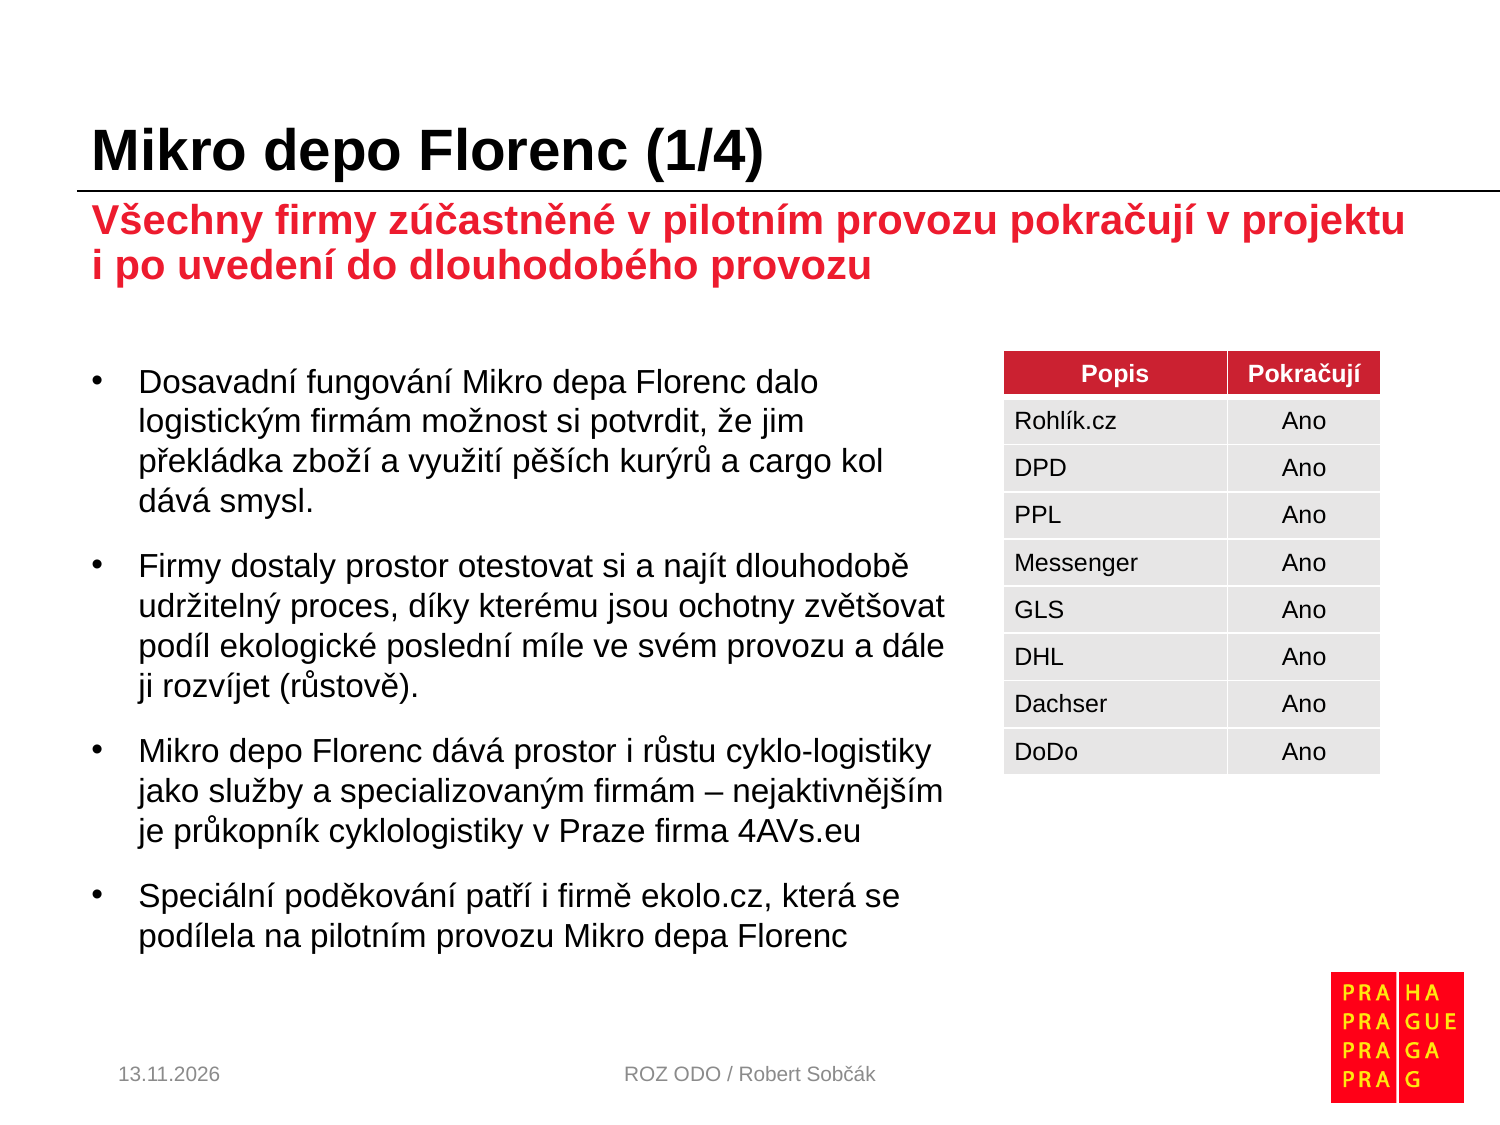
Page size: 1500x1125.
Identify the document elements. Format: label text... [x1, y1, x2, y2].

table_cell DPD [1004, 445, 1227, 491]
table_cell Ano [1228, 681, 1380, 727]
table_cell Ano [1228, 729, 1380, 774]
title Mikro depo Florenc (1/4) [76, 0, 1423, 190]
table_cell Ano [1228, 400, 1380, 444]
table_header Popis [1004, 351, 1227, 394]
table_cell Ano [1228, 493, 1380, 538]
table_cell Ano [1228, 445, 1380, 491]
table_header Pokračují [1228, 351, 1380, 394]
table_cell DHL [1004, 634, 1227, 680]
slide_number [103, 1042, 441, 1103]
table_cell Ano [1228, 587, 1380, 632]
footer ROZ ODO / Robert Sobčák [496, 1042, 1004, 1103]
table_cell Ano [1228, 634, 1380, 680]
table_cell Ano [1228, 540, 1380, 585]
text_box Dosavadní fungování Mikro depa Florenc dalo logistickým firmám možnost si potvrdit, že jim překládka zboží a využití pěších kurýrů a cargo kol dává smysl. Firmy dostaly prostor otestovat si a najít dlouhodobě udržitelný proces, díky kterému jsou ochotny zvětšovat podíl ekologické poslední míle ve svém provozu a dále ji rozvíjet (růstově). Mikro depo Florenc dává prostor i růstu cyklo-logistiky jako služby a specializovaným firmám – nejaktivnějším je průkopník cyklologistiky v Praze firma 4AVs.eu Speciální poděkování patří i firmě ekolo.cz, která se podílela na pilotním provozu Mikro depa Florenc [76, 352, 974, 962]
table_cell PPL [1004, 493, 1227, 538]
table_cell Dachser [1004, 681, 1227, 727]
table_cell Messenger [1004, 540, 1227, 585]
text_box Všechny firmy zúčastněné v pilotním provozu pokračují v projektu i po uvedení do dlouhodobého provozu [76, 190, 1424, 260]
table_cell Rohlík.cz [1004, 400, 1227, 444]
table_cell DoDo [1004, 729, 1227, 774]
table_cell GLS [1004, 587, 1227, 632]
picture [1331, 972, 1464, 1103]
